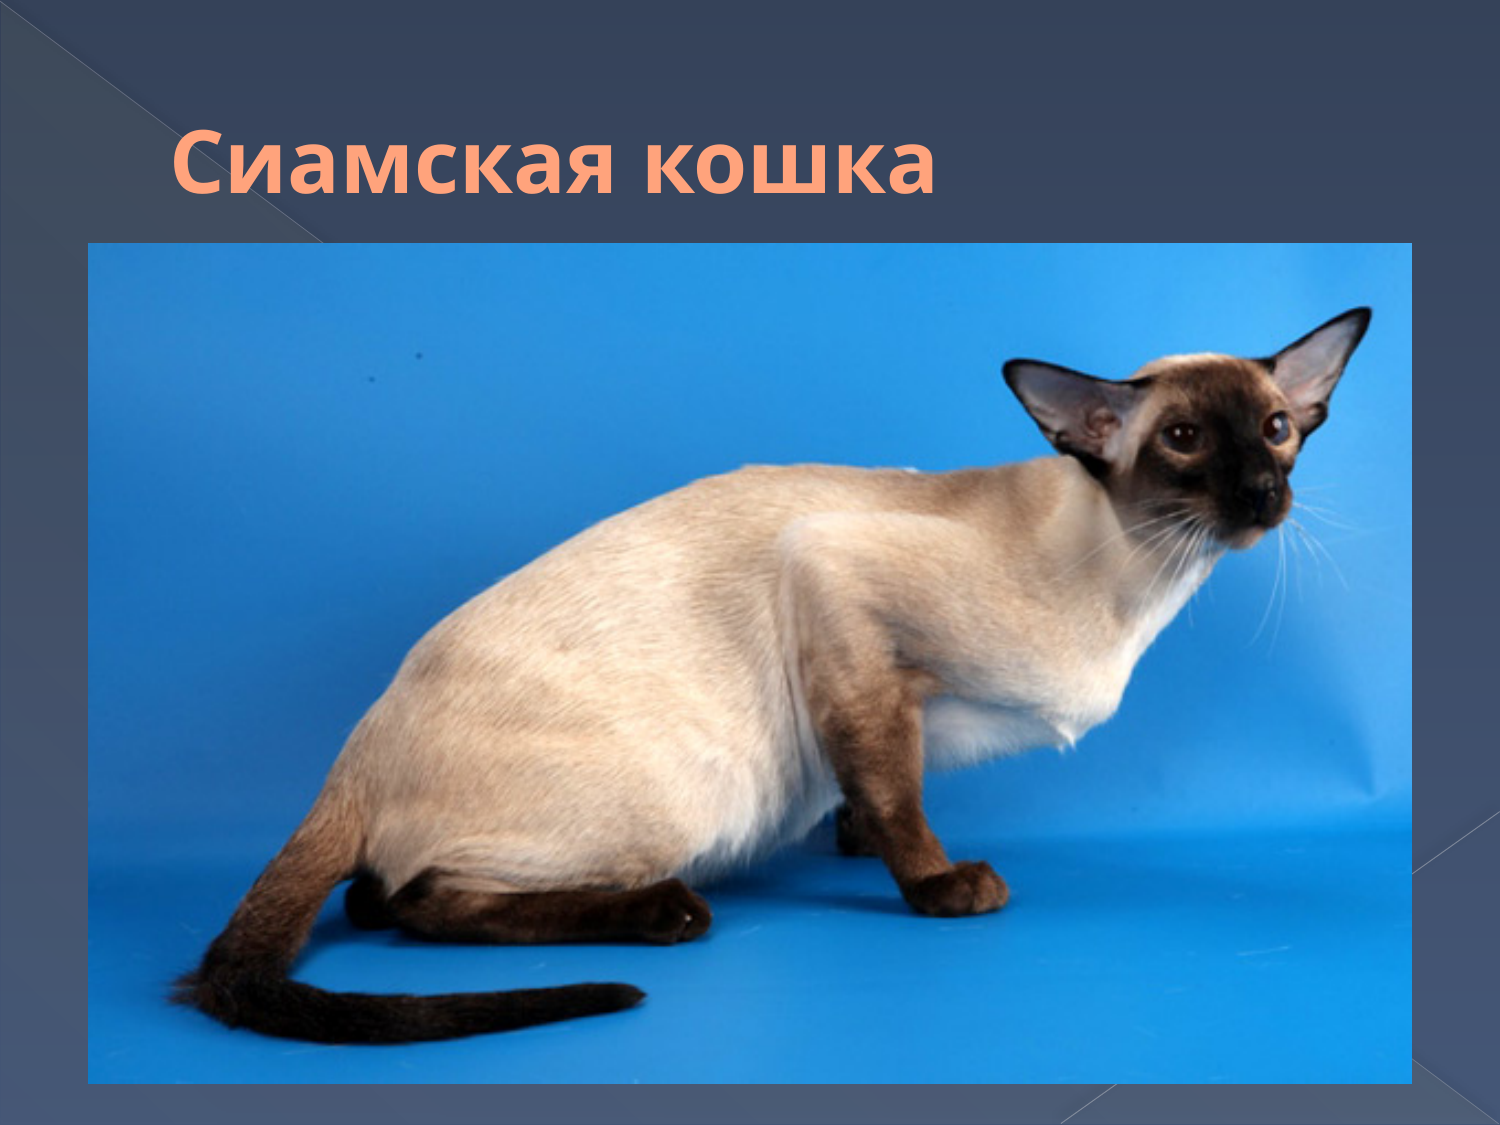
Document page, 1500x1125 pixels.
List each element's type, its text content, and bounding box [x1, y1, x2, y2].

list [88, 243, 1412, 1084]
title Сиамская кошка [75, 43, 1425, 274]
